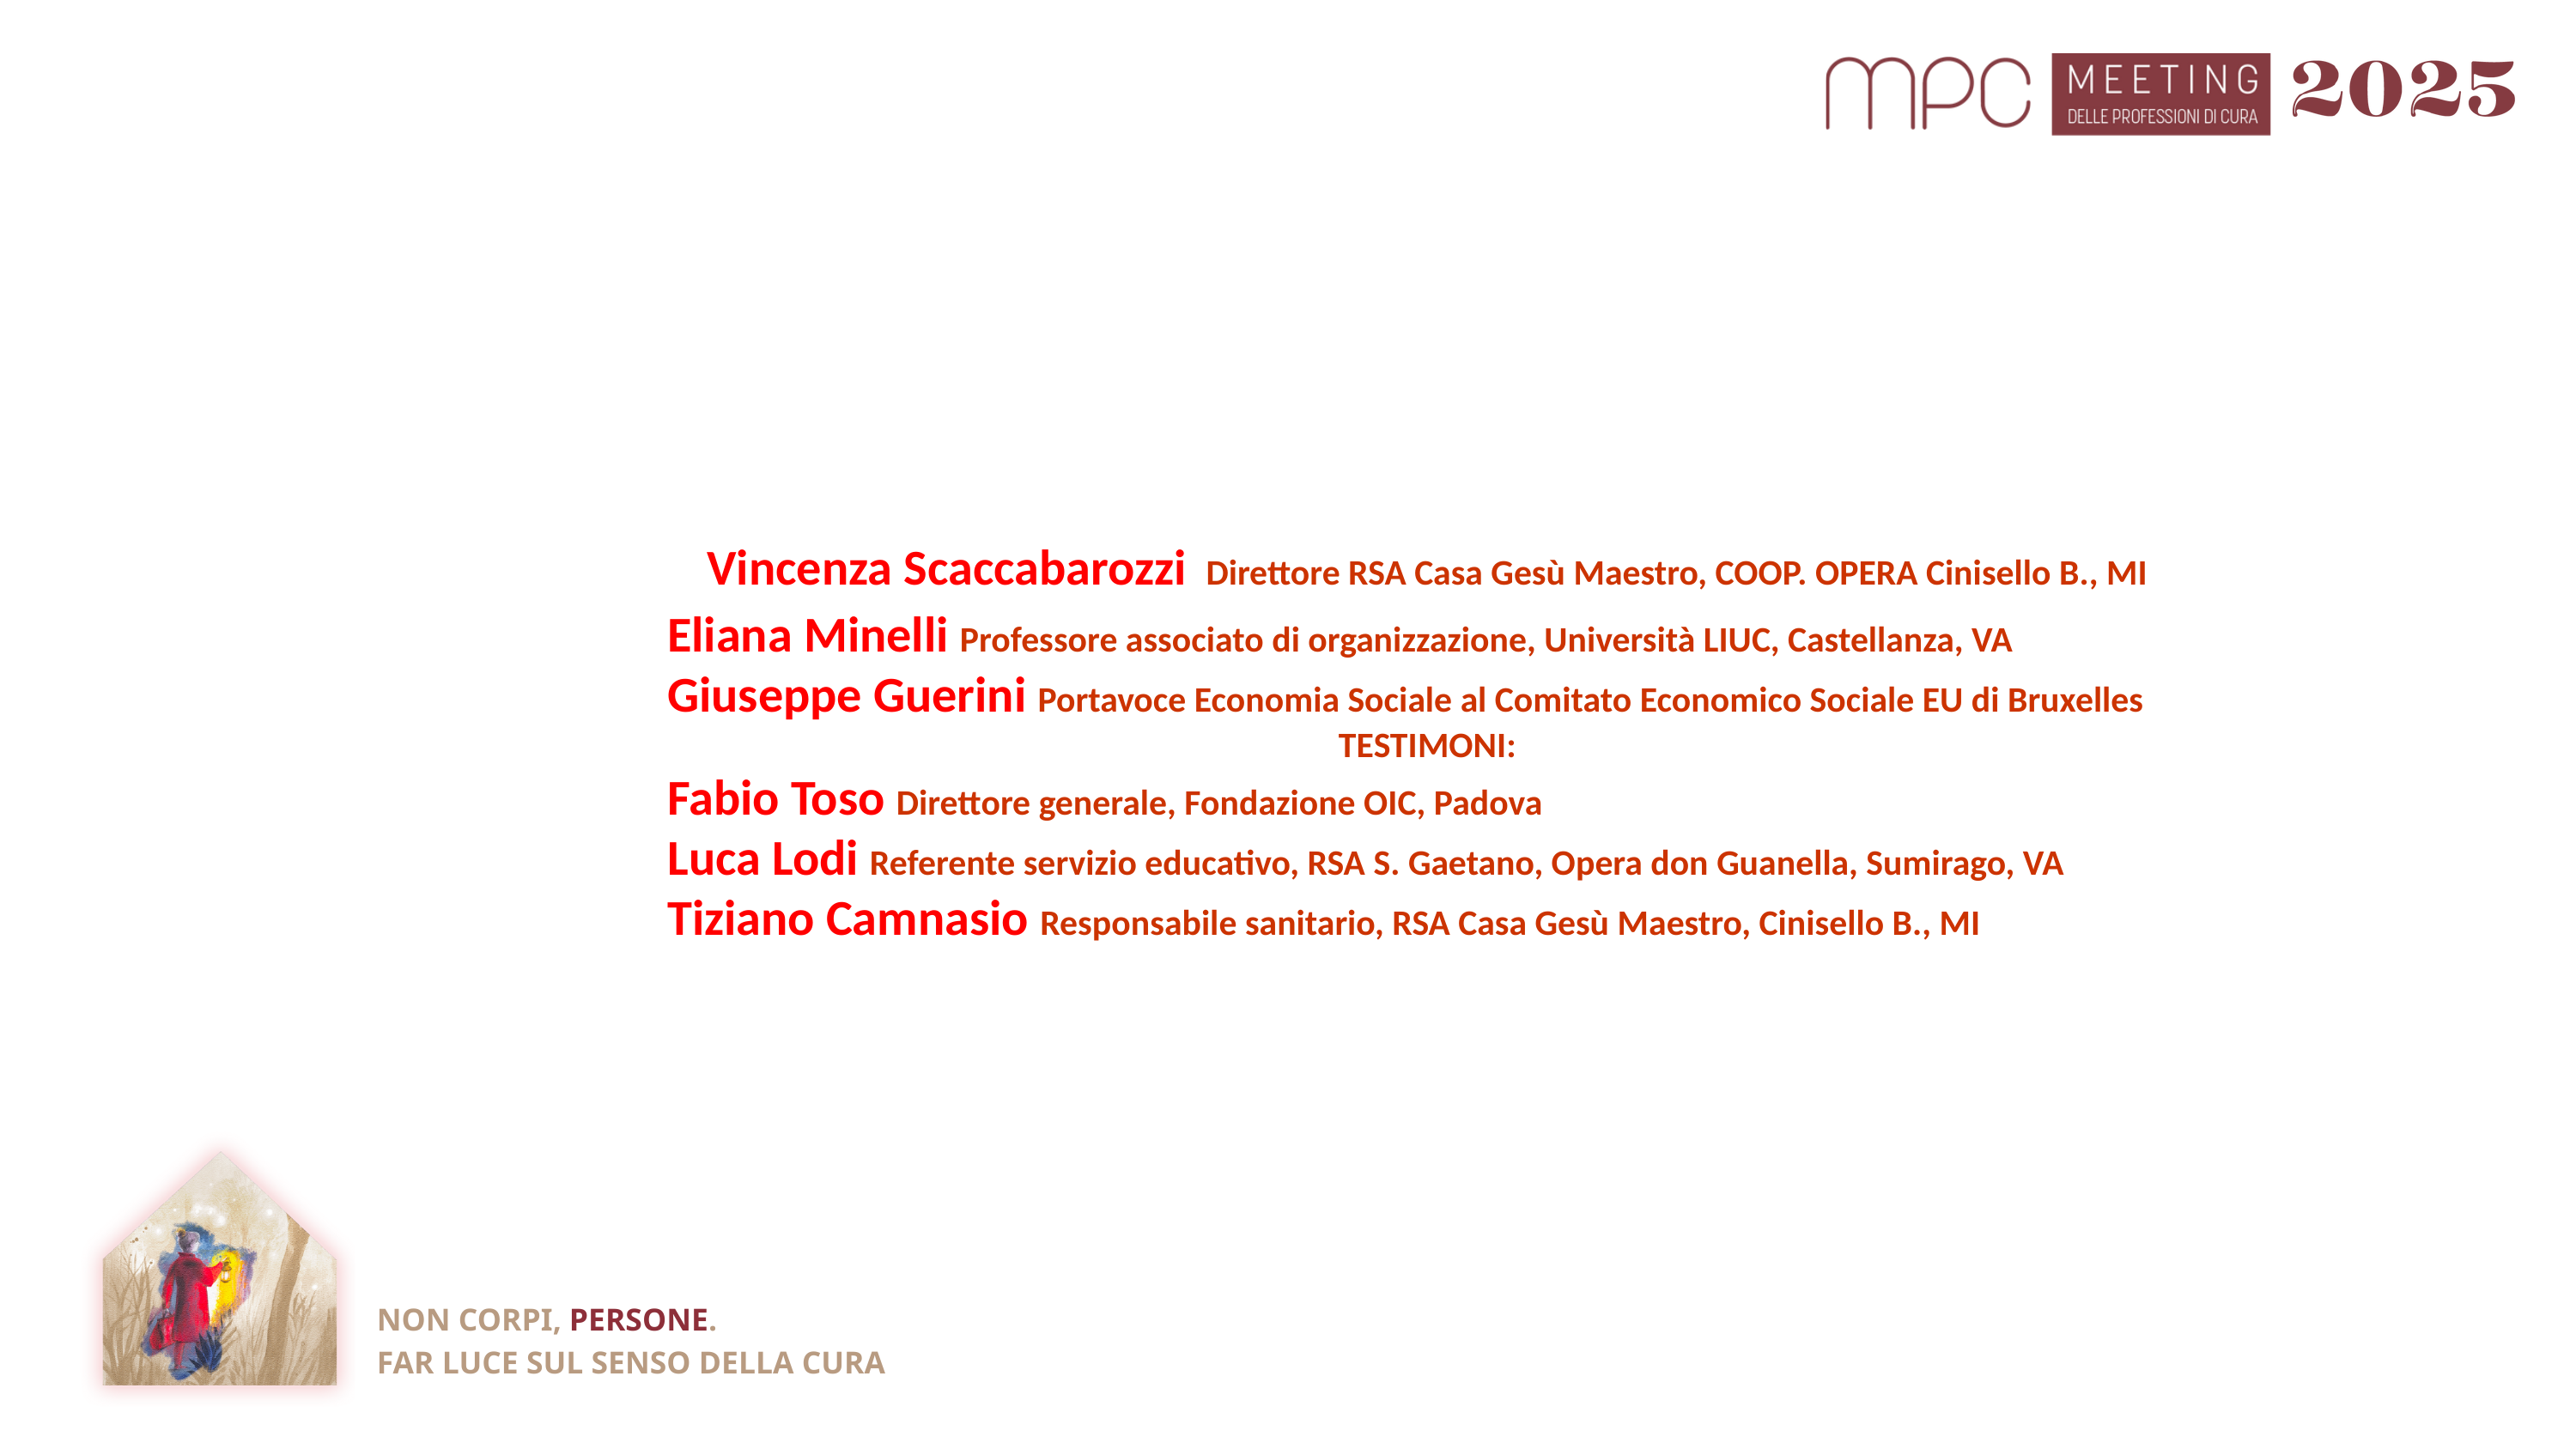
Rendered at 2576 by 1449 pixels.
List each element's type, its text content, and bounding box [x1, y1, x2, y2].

text_box [2051, 53, 2271, 136]
text_box NON CORPI, PERSONE. FAR LUCE SUL SENSO DELLA CURA [376, 1294, 1234, 1380]
text_box [78, 1130, 355, 1407]
text_box [2287, 37, 2525, 152]
text_box [1826, 57, 2031, 130]
text_box Vincenza Scaccabarozzi Direttore RSA Casa Gesù Maestro, COOP. OPERA Cinisello B., MI Eliana Minelli Professore associato di organizzazione, Università LIUC, Castellanza, VA Giuseppe Guerini Portavoce Economia Sociale al Comitato Economico Sociale EU di Bruxelles TESTIMONI: Fabio Toso Direttore generale, Fondazione OIC, Padova Luca Lodi Referente servizio educativo, RSA S. Gaetano, Opera don Guanella, Sumirago, VA Tiziano Camnasio Responsabile sanitario, RSA Casa Gesù Maestro, Cinisello B., MI [654, 492, 2201, 952]
